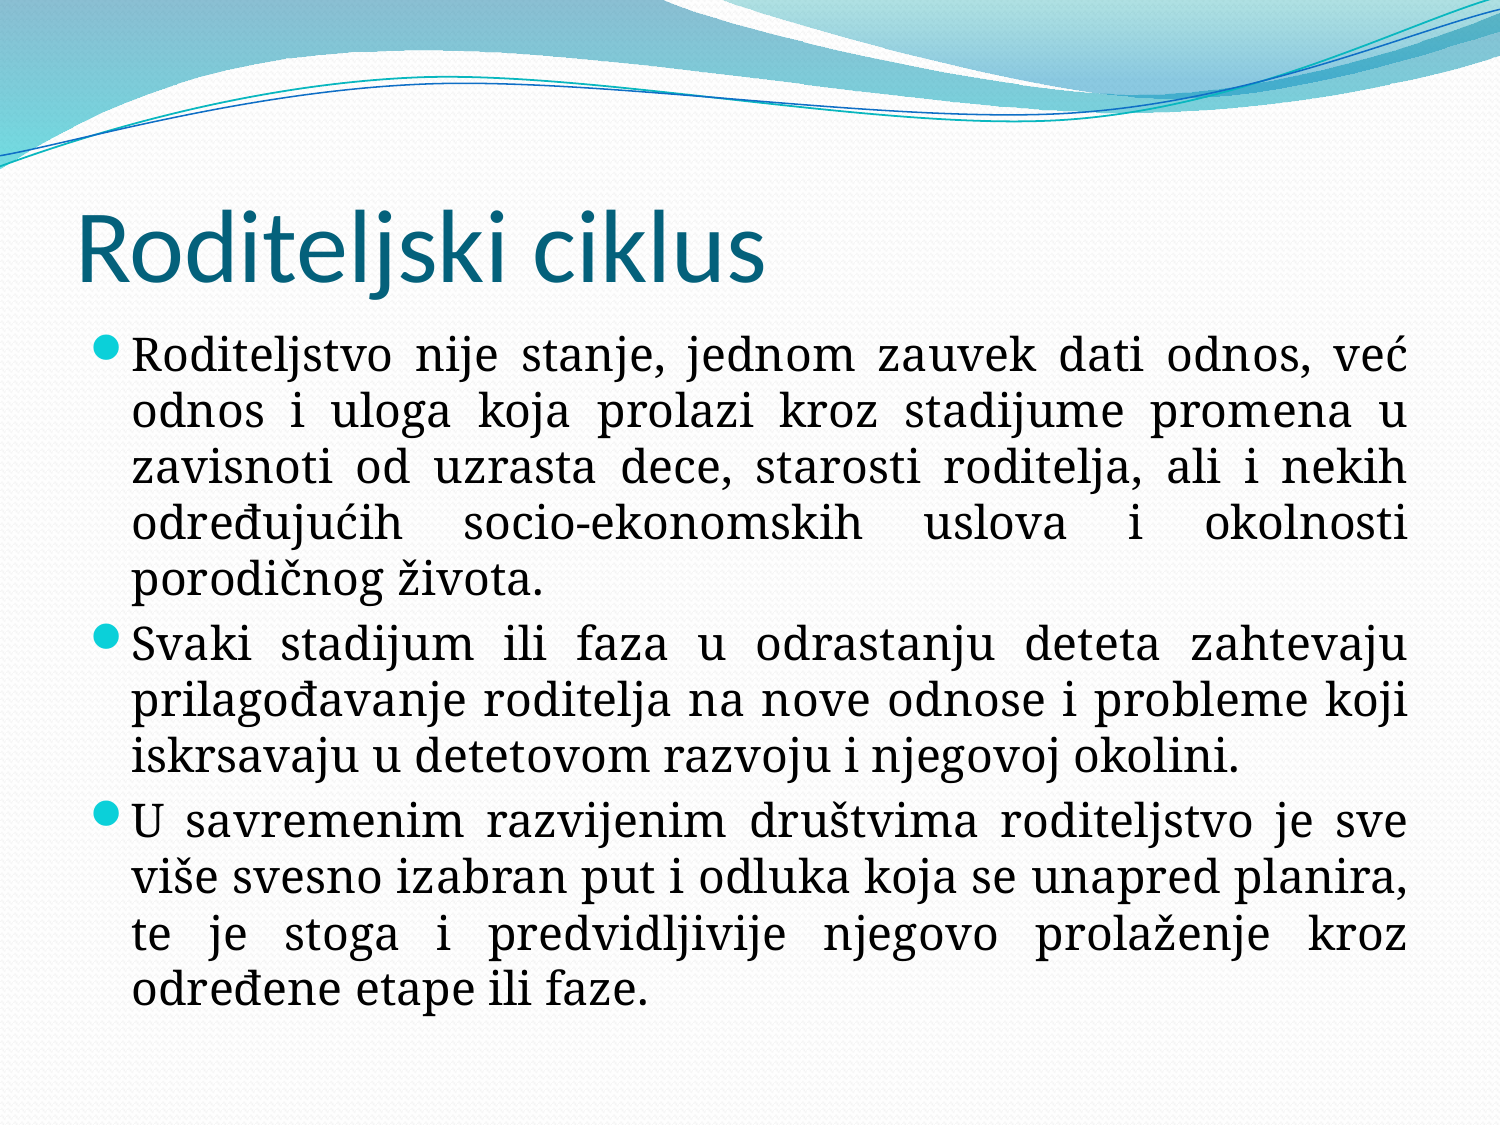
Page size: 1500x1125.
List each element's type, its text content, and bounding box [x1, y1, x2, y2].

list Roditeljstvo nije stanje, jednom zauvek dati odnos, već odnos i uloga koja prolazi kroz stadijume promena u zavisnoti od uzrasta dece, starosti roditelja, ali i nekih određujućih socio-ekonomskih uslova i okolnosti porodičnog života. Svaki stadijum ili faza u odrastanju deteta zahtevaju prilagođavanje roditelja na nove odnose i probleme koji iskrsavaju u detetovom razvoju i njegovoj okolini. U savremenim razvijenim društvima roditeljstvo je sve više svesno izabran put i odluka koja se unapred planira, te je stoga i predvidljivije njegovo prolaženje kroz određene etape ili faze. [75, 317, 1425, 1038]
title Roditeljski ciklus [75, 115, 1425, 303]
